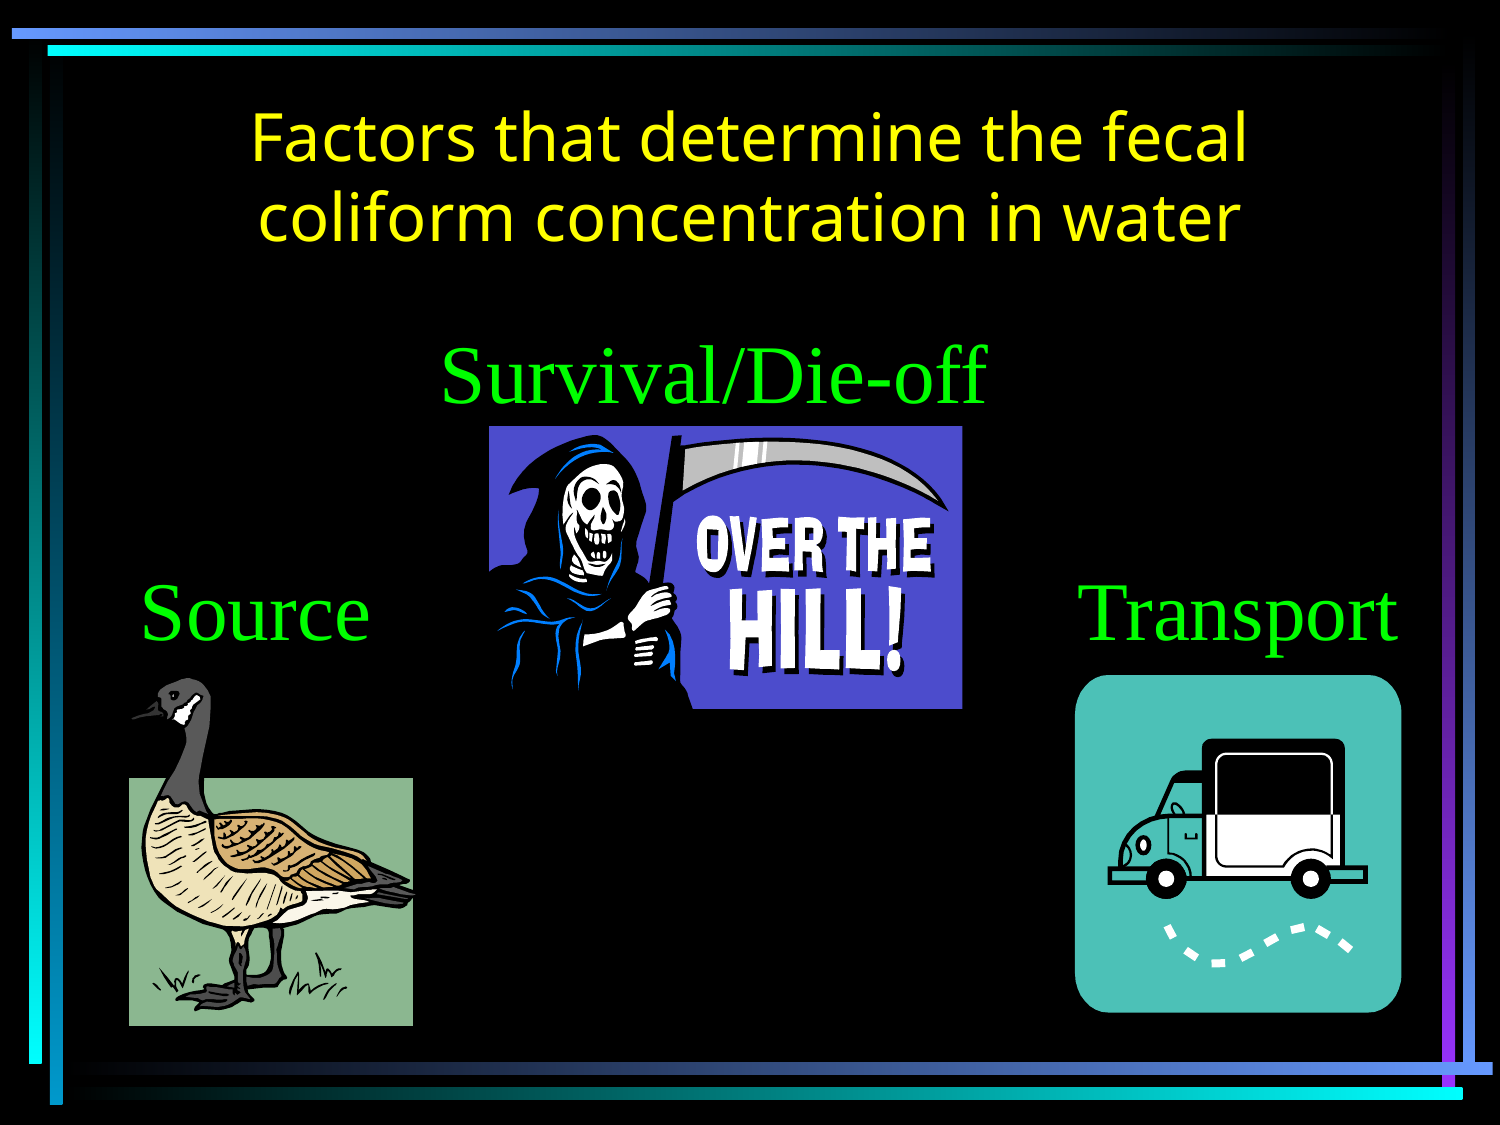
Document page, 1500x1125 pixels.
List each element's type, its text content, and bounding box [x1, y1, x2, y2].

text_box Transport [1062, 549, 1425, 665]
text_box Survival/Die-off [424, 312, 1038, 428]
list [487, 412, 963, 710]
text_box Source [125, 549, 400, 665]
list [1074, 674, 1402, 1013]
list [124, 674, 424, 1028]
title Factors that determine the fecal coliform concentration in water [112, 99, 1388, 263]
